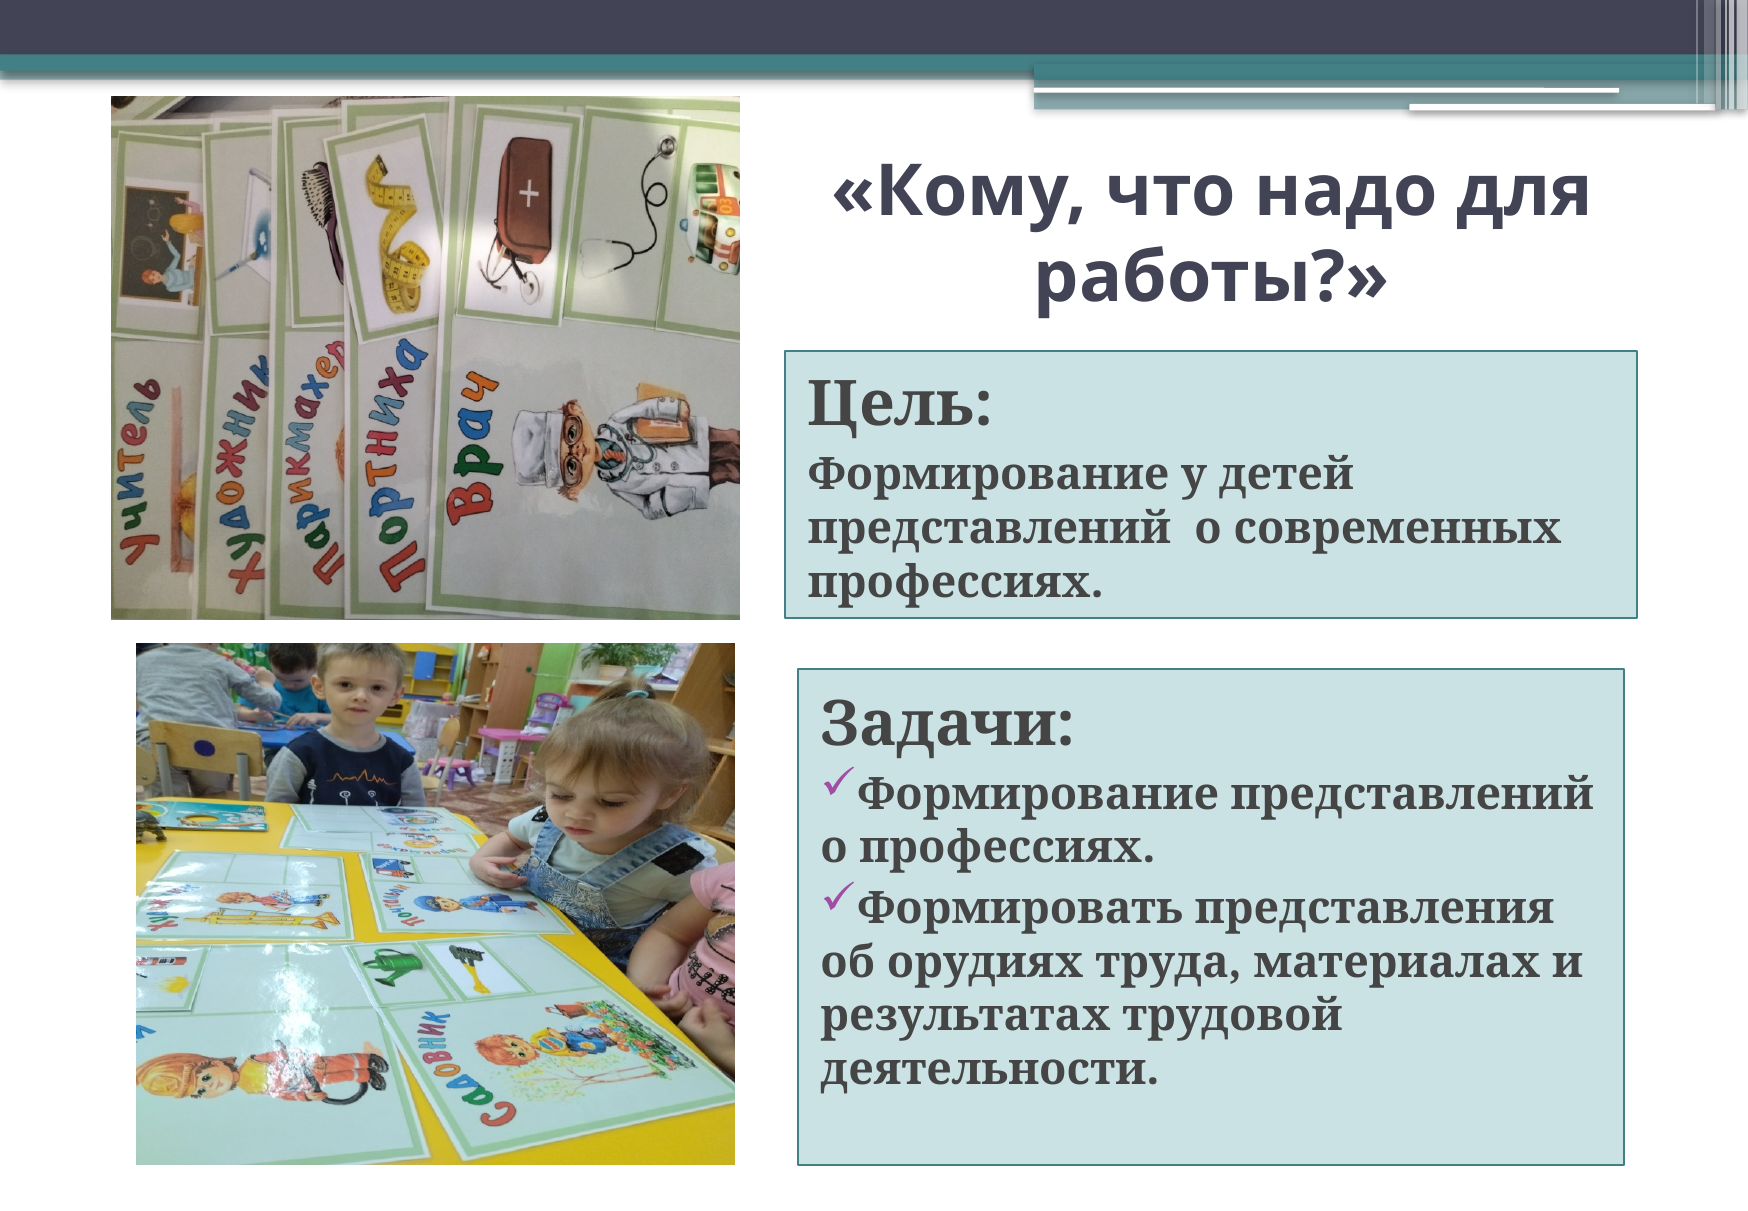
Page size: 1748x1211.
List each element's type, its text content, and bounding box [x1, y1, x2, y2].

list Задачи: Формирование представлений о профессиях. Формировать представления об орудиях труда, материалах и результатах трудовой деятельности. [797, 668, 1625, 1166]
title «Кому, что надо для работы?» [784, 135, 1640, 324]
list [136, 643, 735, 1165]
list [110, 96, 740, 620]
list Цель: Формирование у детей представлений о современных профессиях. [784, 350, 1638, 619]
